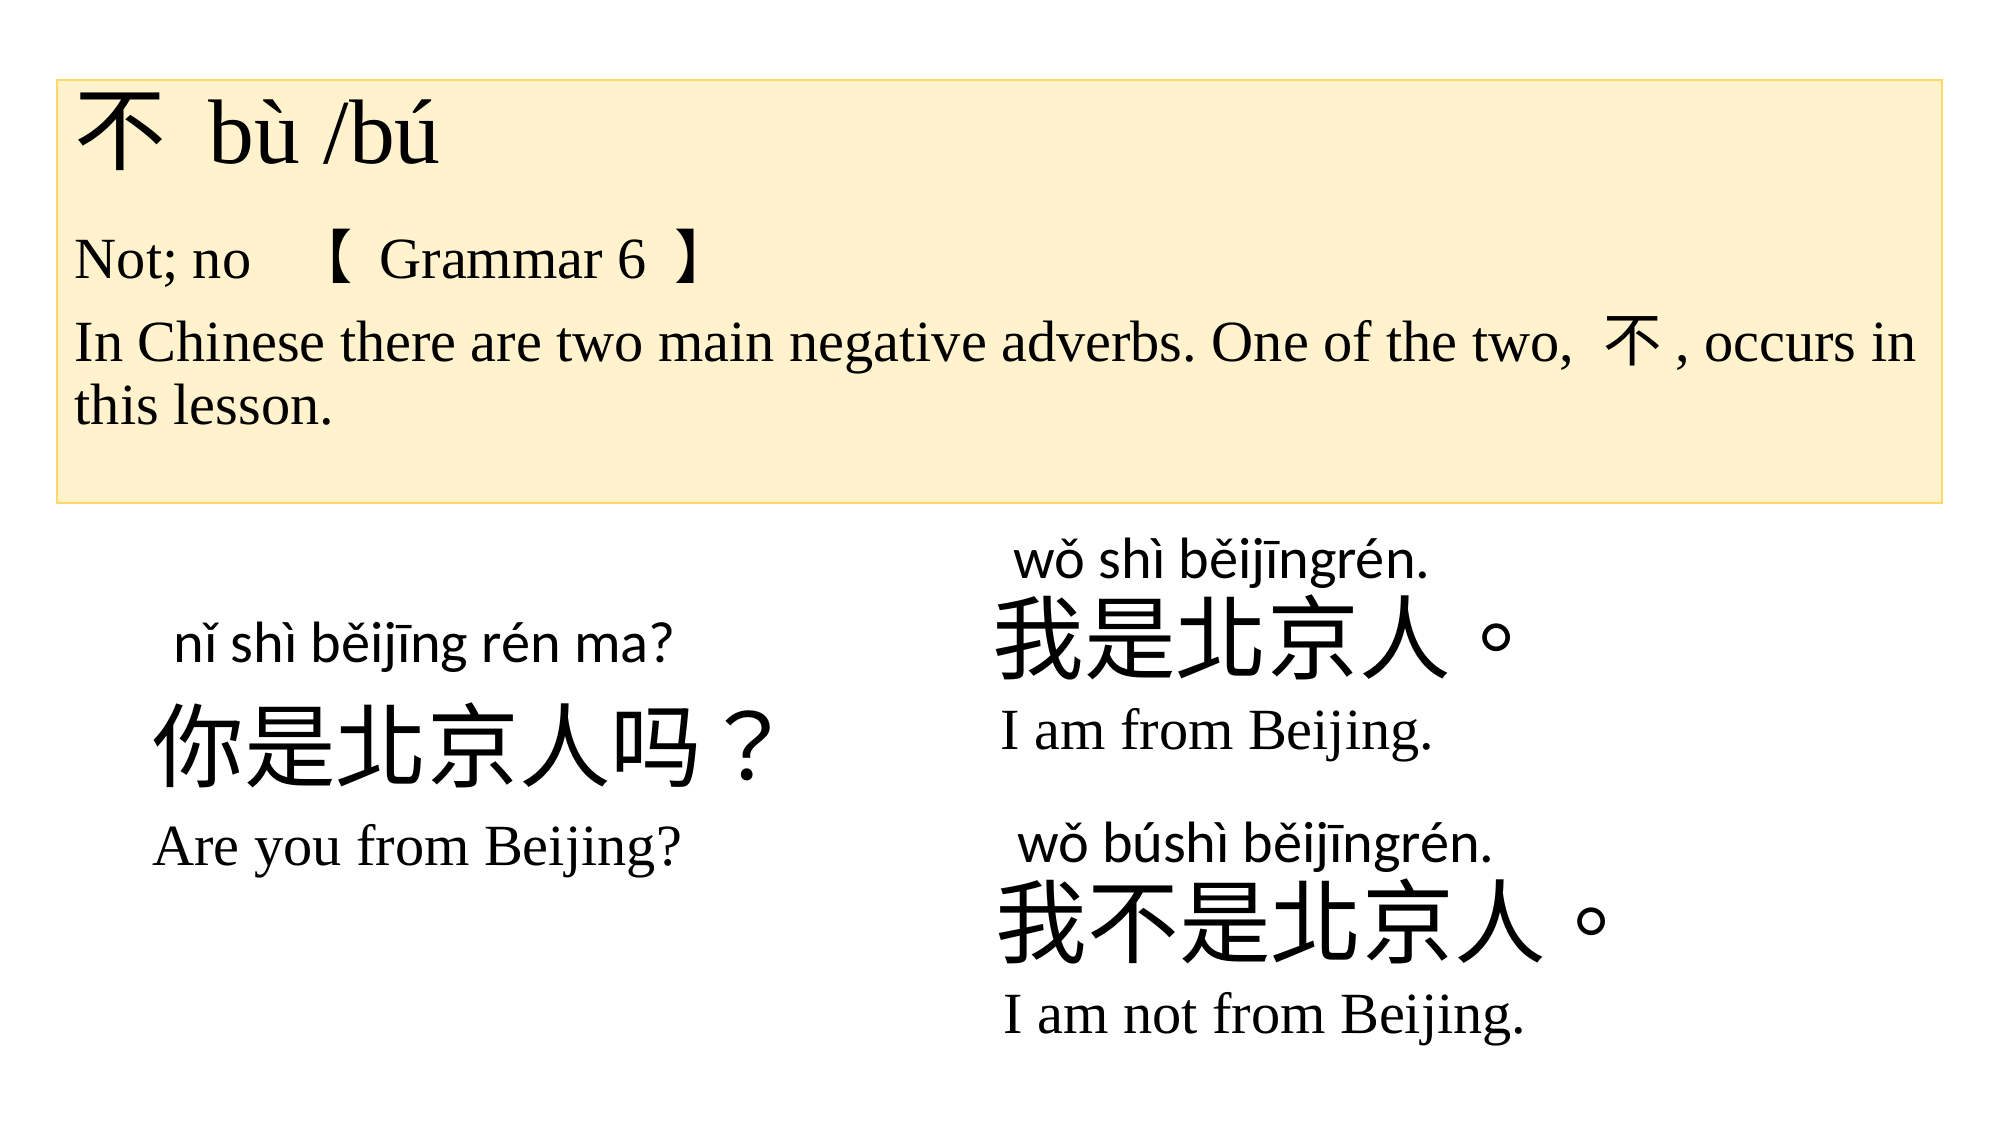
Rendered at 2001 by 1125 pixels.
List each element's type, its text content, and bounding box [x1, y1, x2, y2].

text_box nǐ shì běijīng rén ma? [159, 597, 712, 682]
text_box 我不是北京人。 [980, 817, 1590, 1036]
text_box 你是北京人吗？ [137, 642, 746, 807]
text_box wǒ shì běijīngrén. [999, 512, 1503, 598]
text_box Are you from Beijing? [137, 807, 782, 1046]
list Not; no 【 Grammar 6 】 In Chinese there are two main negative adverbs. One of the two, 不, occurs in this lesson. [59, 220, 1941, 504]
text_box wǒ búshì běijīngrén. [1002, 797, 1612, 882]
text_box I am not from Beijing. [988, 976, 1572, 1095]
title 不 bù /bú [59, 24, 1785, 220]
text_box 我是北京人。 [977, 533, 1481, 751]
text_box I am from Beijing. [985, 691, 1454, 811]
text_box [1785, 79, 1943, 504]
